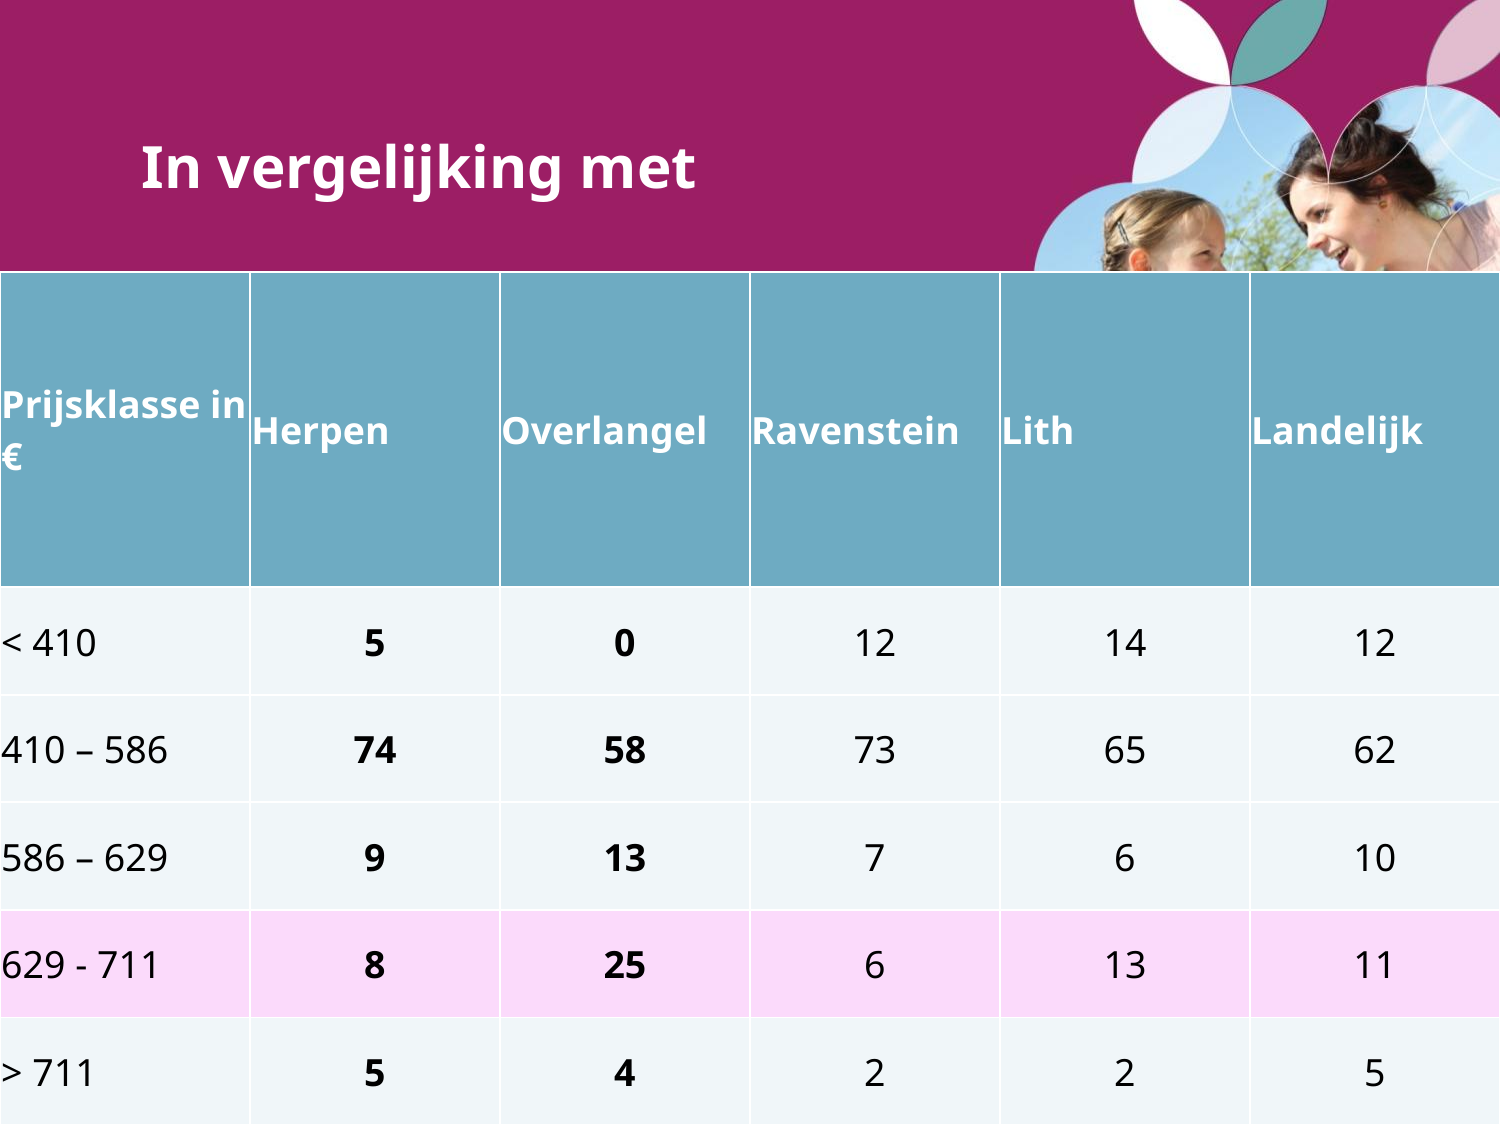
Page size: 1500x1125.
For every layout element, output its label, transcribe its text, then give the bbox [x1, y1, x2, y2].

table_cell 25 [501, 911, 749, 1017]
table_cell 62 [1251, 696, 1499, 801]
table_cell 4 [501, 1018, 749, 1124]
table_header Ravenstein [751, 273, 999, 586]
table_cell 65 [1001, 696, 1249, 801]
table_cell 73 [751, 696, 999, 801]
table_header Overlangel [501, 273, 749, 586]
table_header Lith [1001, 273, 1249, 586]
table_cell 0 [501, 588, 749, 694]
table_cell > 711 [1, 1018, 249, 1124]
table_cell 586 – 629 [1, 803, 249, 909]
table_cell 13 [1001, 911, 1249, 1017]
table_cell 5 [1251, 1018, 1499, 1124]
table_cell 6 [1001, 803, 1249, 909]
table_cell 7 [751, 803, 999, 909]
table_cell 74 [251, 696, 499, 801]
table_cell 8 [251, 911, 499, 1017]
table_cell 14 [1001, 588, 1249, 694]
table_cell 12 [751, 588, 999, 694]
table_cell 5 [251, 588, 499, 694]
table_cell 629 - 711 [1, 911, 249, 1017]
table_cell 13 [501, 803, 749, 909]
table_header Herpen [251, 273, 499, 586]
table_cell 10 [1251, 803, 1499, 909]
table_cell 11 [1251, 911, 1499, 1017]
table_header Prijsklasse in € [1, 273, 249, 586]
picture [0, 0, 1500, 271]
table_cell 6 [751, 911, 999, 1017]
table_cell 2 [1001, 1018, 1249, 1124]
table_cell 12 [1251, 588, 1499, 694]
title In vergelijking met [141, 94, 1193, 237]
table_header Landelijk [1251, 273, 1499, 586]
table_cell 2 [751, 1018, 999, 1124]
table_cell 9 [251, 803, 499, 909]
table_cell < 410 [1, 588, 249, 694]
table_cell 5 [251, 1018, 499, 1124]
table_cell 58 [501, 696, 749, 801]
table_cell 410 – 586 [1, 696, 249, 801]
